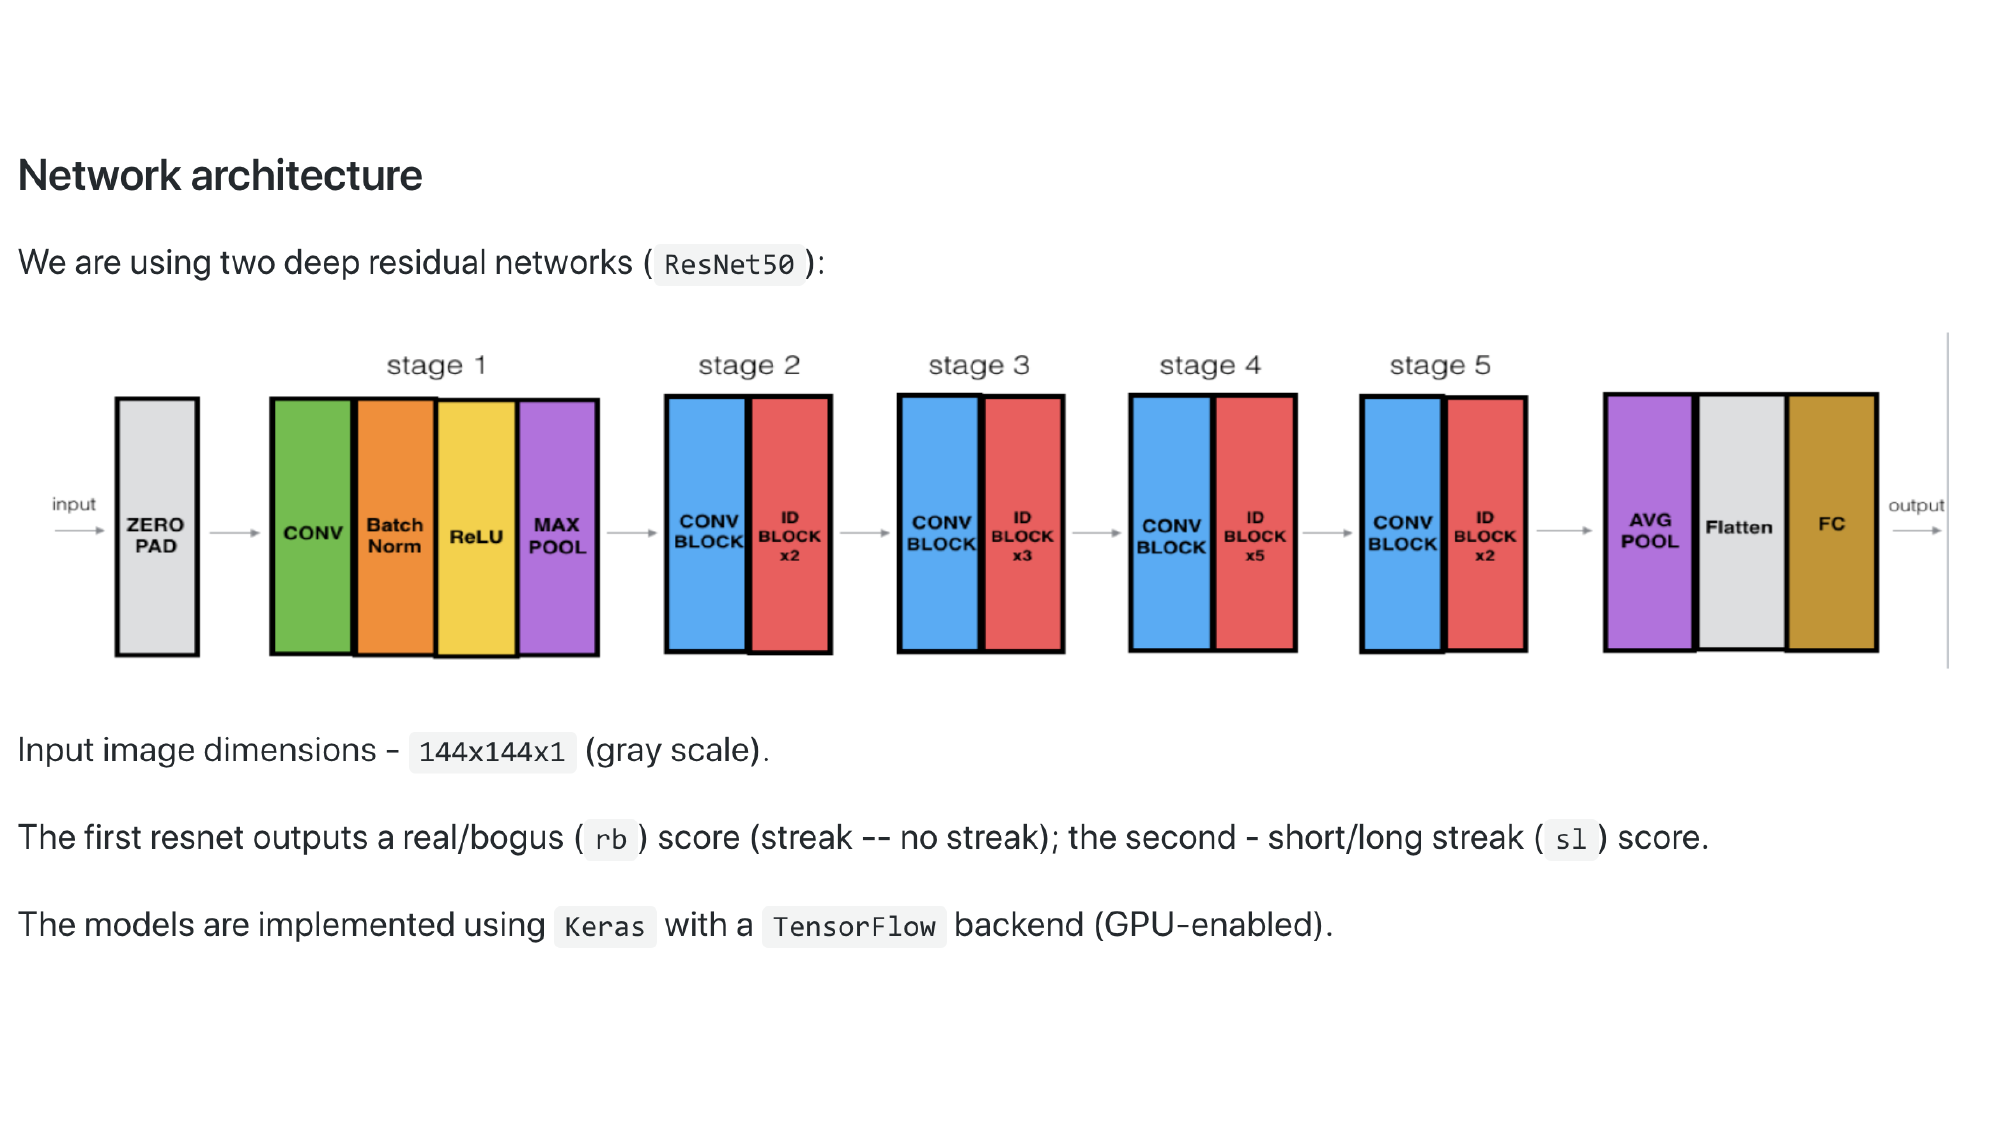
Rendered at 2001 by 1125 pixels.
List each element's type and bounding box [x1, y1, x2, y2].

picture [0, 137, 2000, 988]
